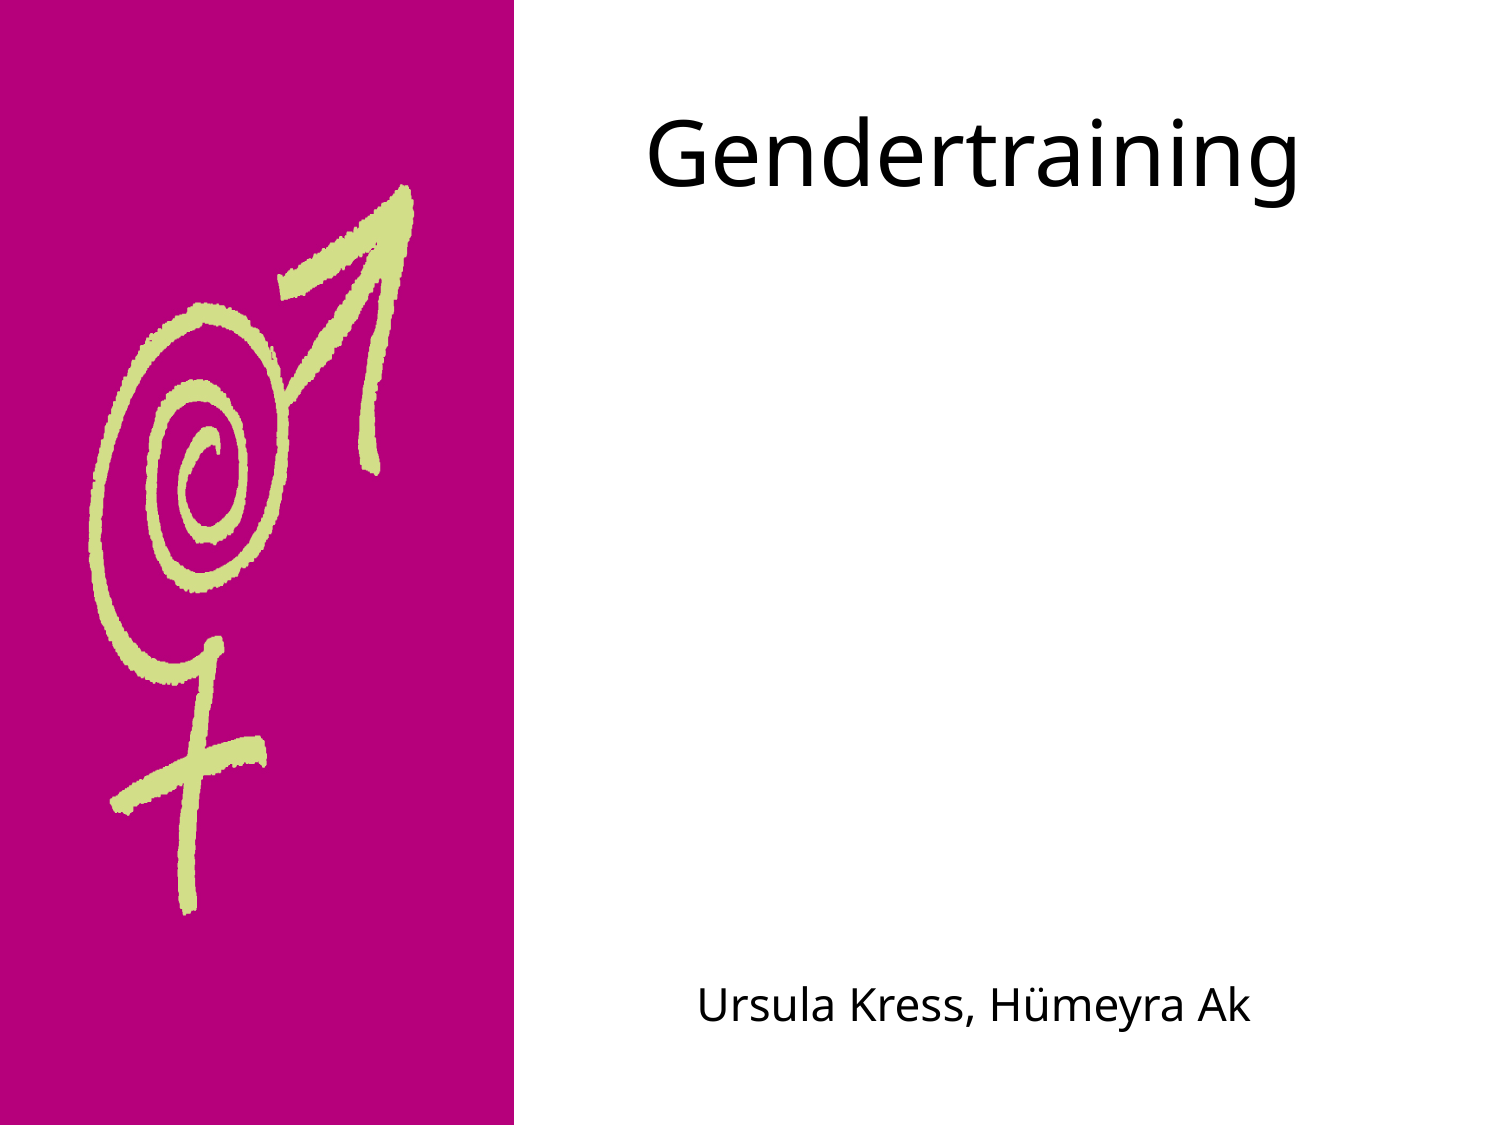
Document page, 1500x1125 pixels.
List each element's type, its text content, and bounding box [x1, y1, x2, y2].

picture [0, 0, 514, 1125]
title Gendertraining Ursula Kress, Hümeyra Ak [519, 54, 1447, 1071]
